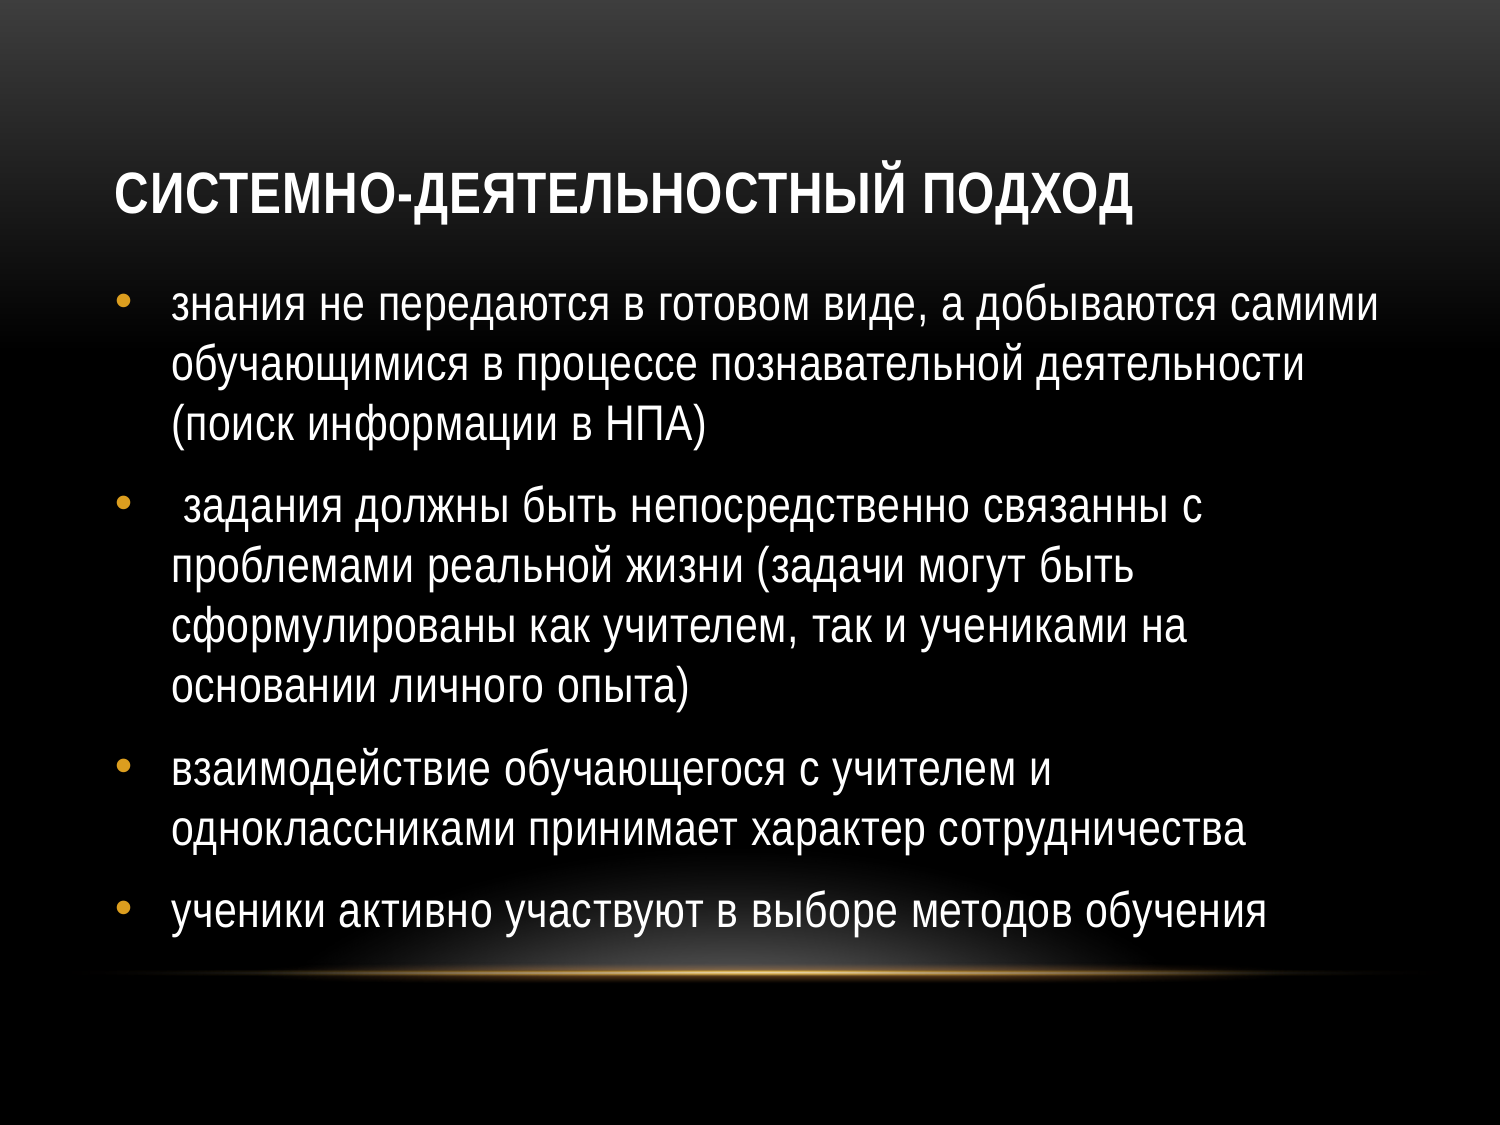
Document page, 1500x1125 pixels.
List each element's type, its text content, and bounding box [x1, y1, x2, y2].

picture [0, 0, 1500, 1125]
list знания не передаются в готовом виде, а добываются самими обучающимися в процессе познавательной деятельности (поиск информации в НПА) задания должны быть непосредственно связанны с проблемами реальной жизни (задачи могут быть сформулированы как учителем, так и учениками на основании личного опыта) взаимодействие обучающегося с учителем и одноклассниками принимает характер сотрудничества ученики активно участвуют в выборе методов обучения [99, 262, 1400, 1012]
title системно-деятельностный подход [99, 45, 1400, 233]
